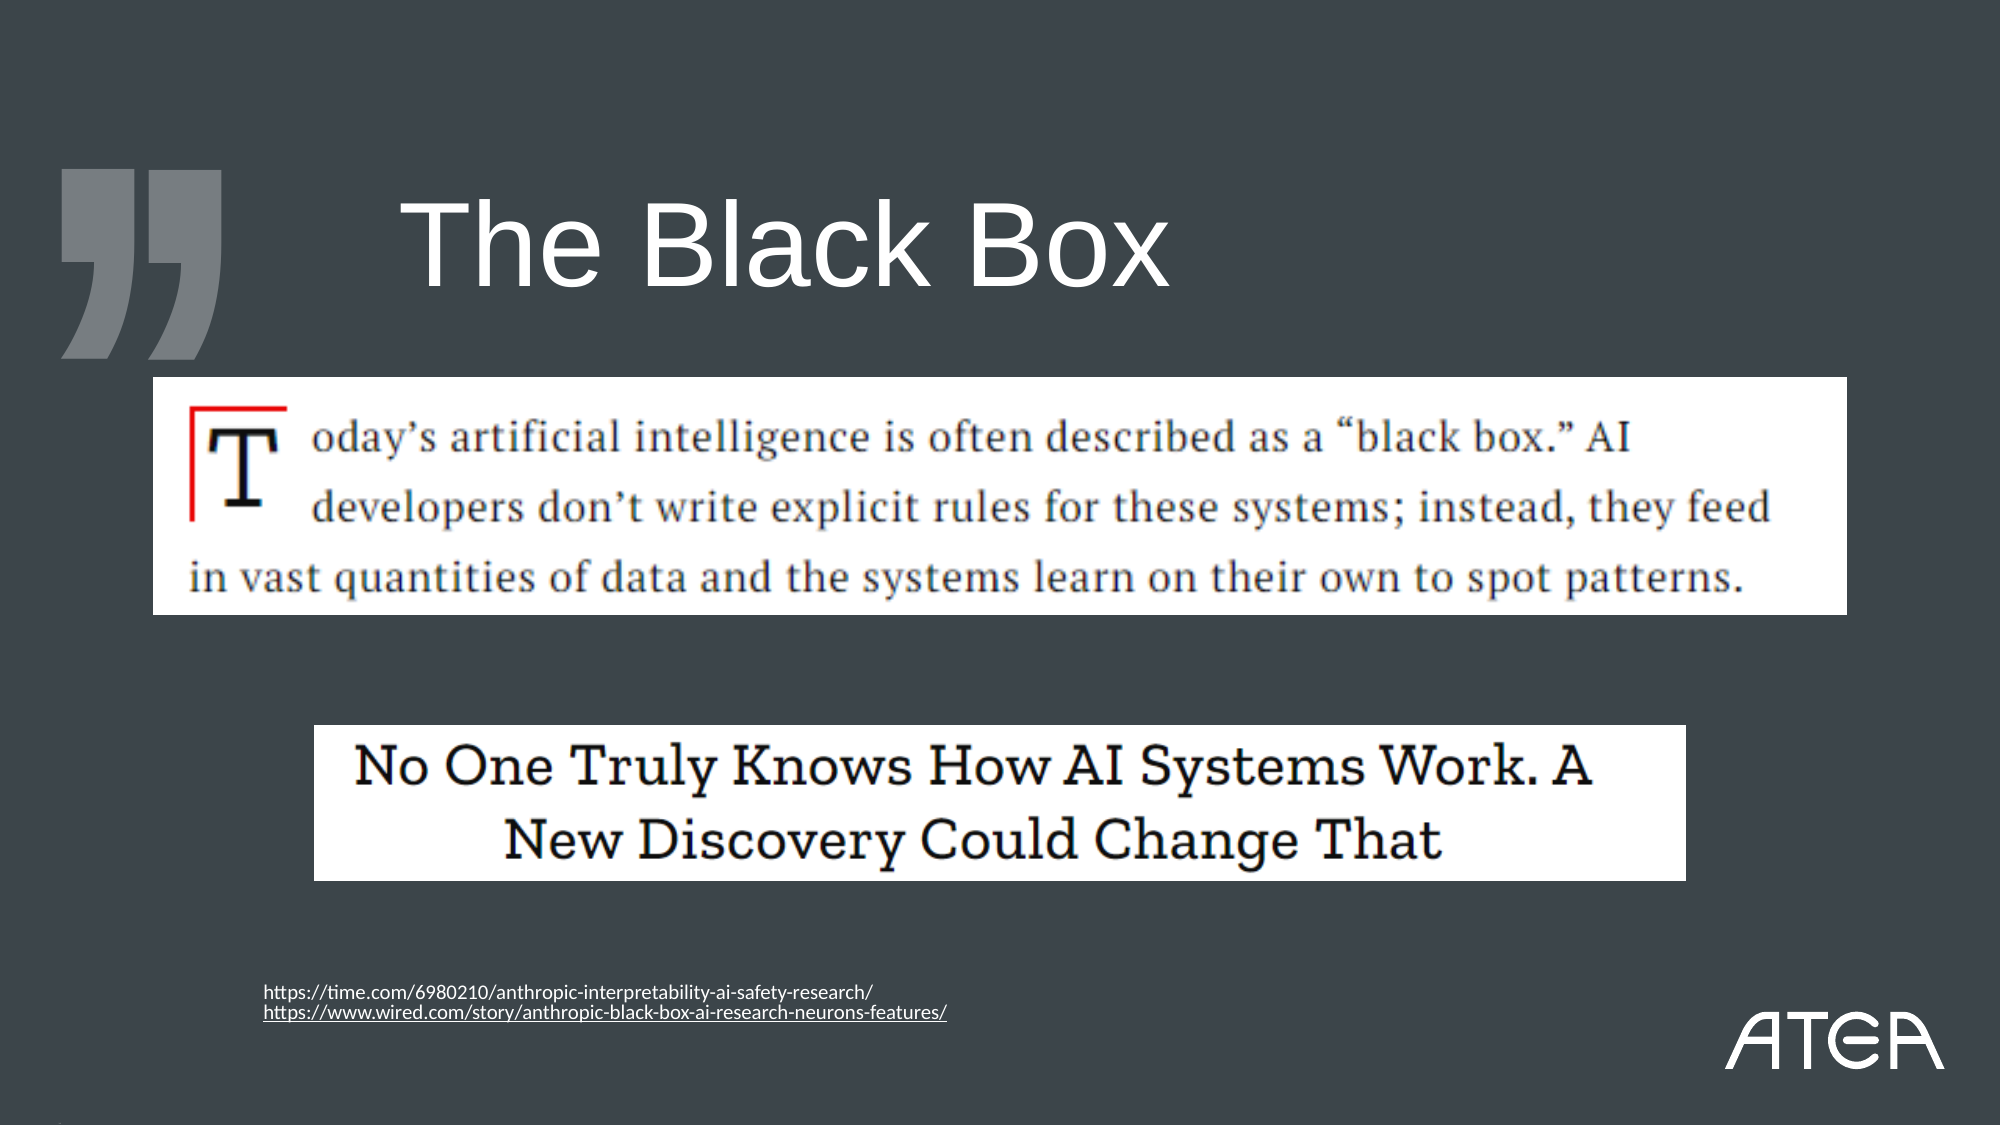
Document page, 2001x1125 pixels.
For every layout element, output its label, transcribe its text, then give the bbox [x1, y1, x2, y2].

text_box https://www.wired.com/story/anthropic-black-box-ai-research-neurons-features/ [248, 991, 1599, 1076]
text_box https://time.com/6980210/anthropic-interpretability-ai-safety-research/ [248, 970, 1479, 1011]
picture [314, 725, 1686, 881]
text_box The Black Box [383, 174, 2000, 393]
picture [153, 377, 1847, 615]
